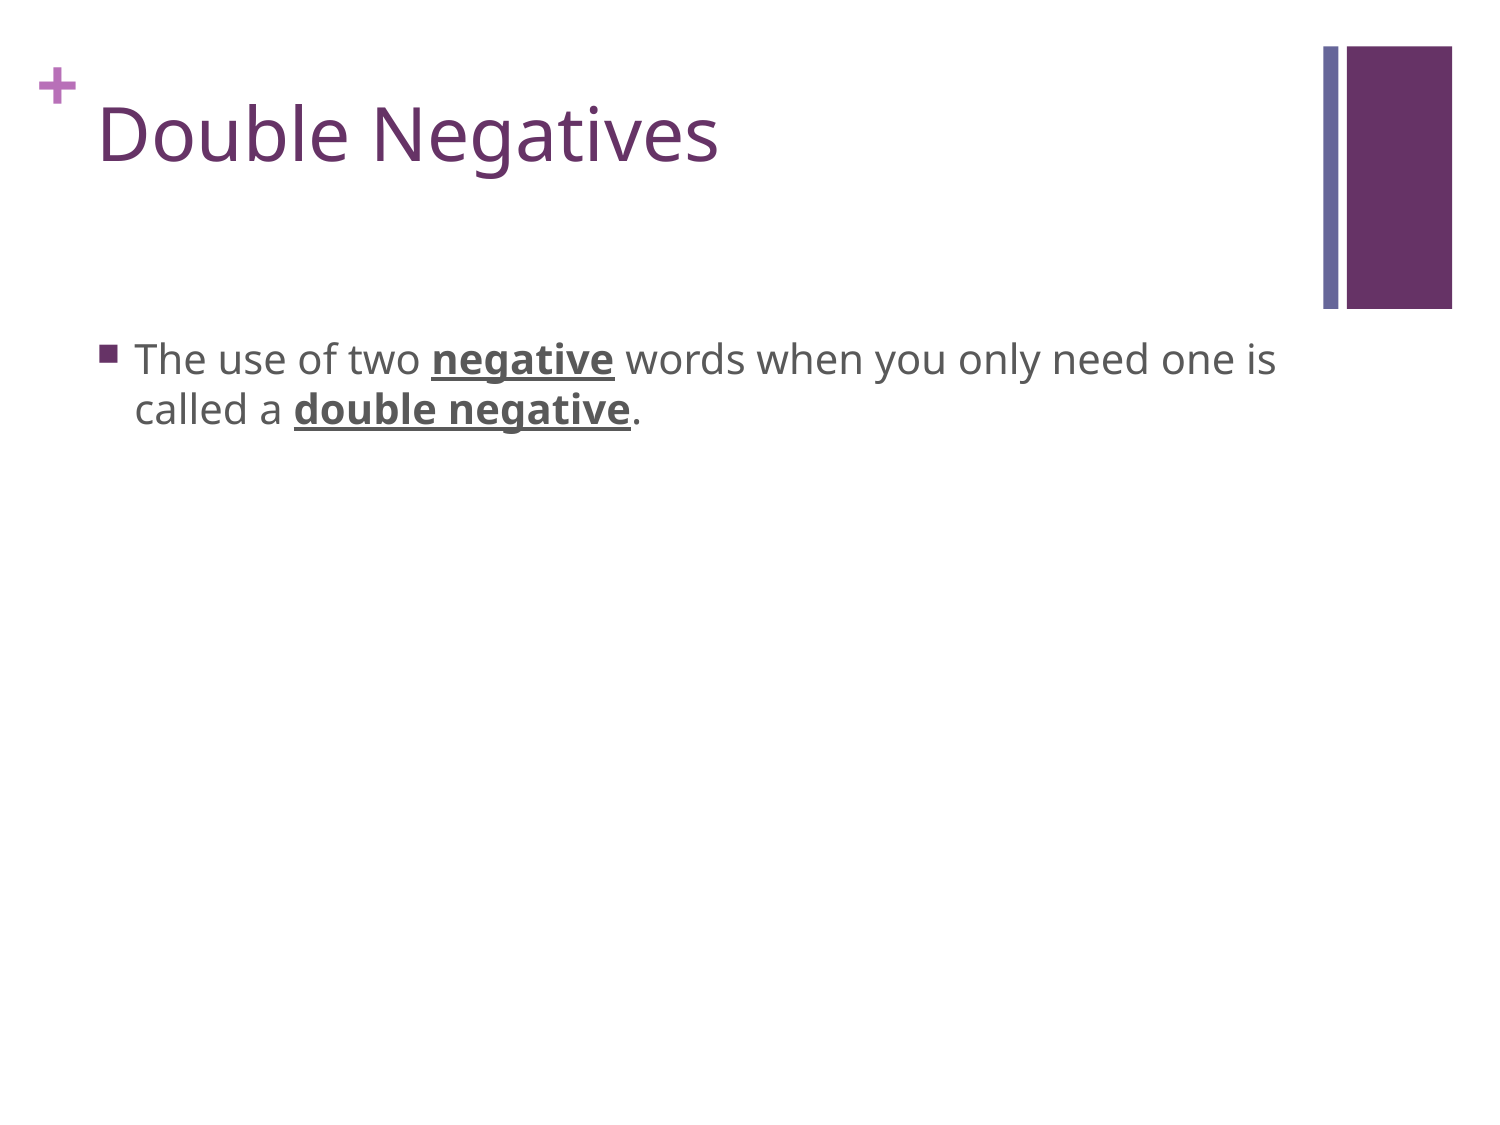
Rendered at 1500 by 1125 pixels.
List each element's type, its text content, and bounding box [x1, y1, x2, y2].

list The use of two negative words when you only need one is called a double negative. [81, 324, 1322, 1005]
title Double Negatives [81, 79, 1322, 263]
